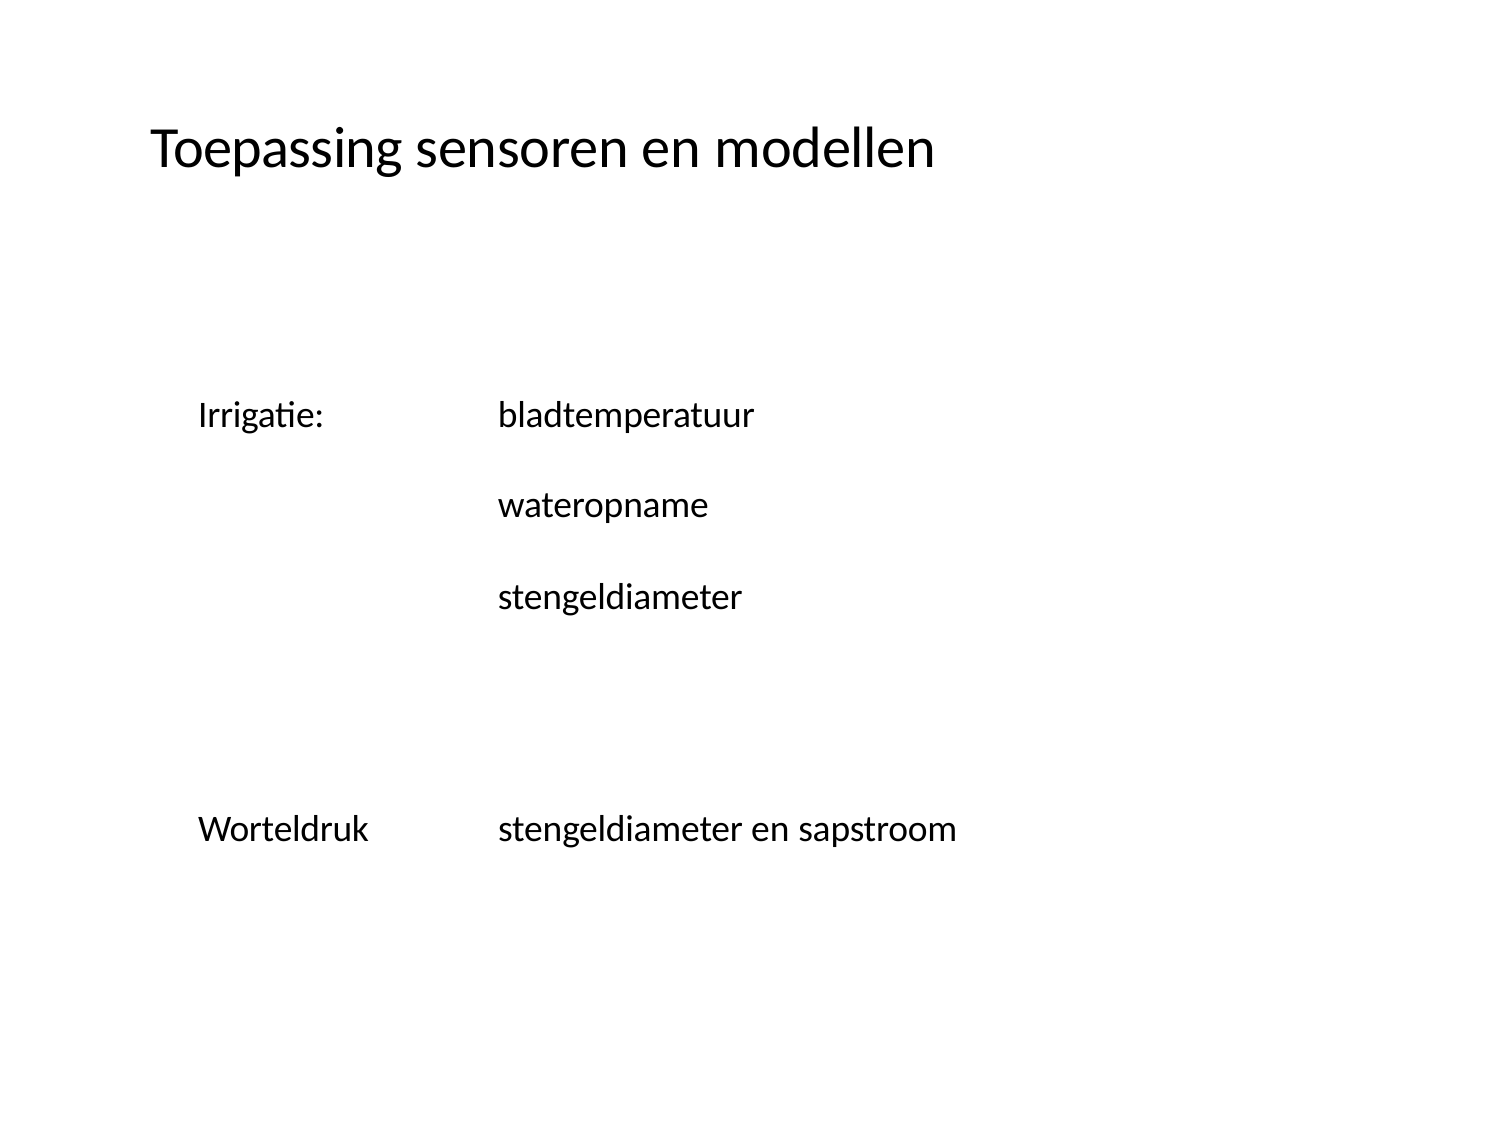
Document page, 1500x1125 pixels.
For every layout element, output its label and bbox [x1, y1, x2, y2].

text_box [495, 478, 749, 618]
title [148, 107, 949, 298]
text_box [496, 801, 965, 849]
text_box [495, 388, 761, 436]
text_box [196, 801, 374, 849]
text_box [196, 388, 329, 436]
